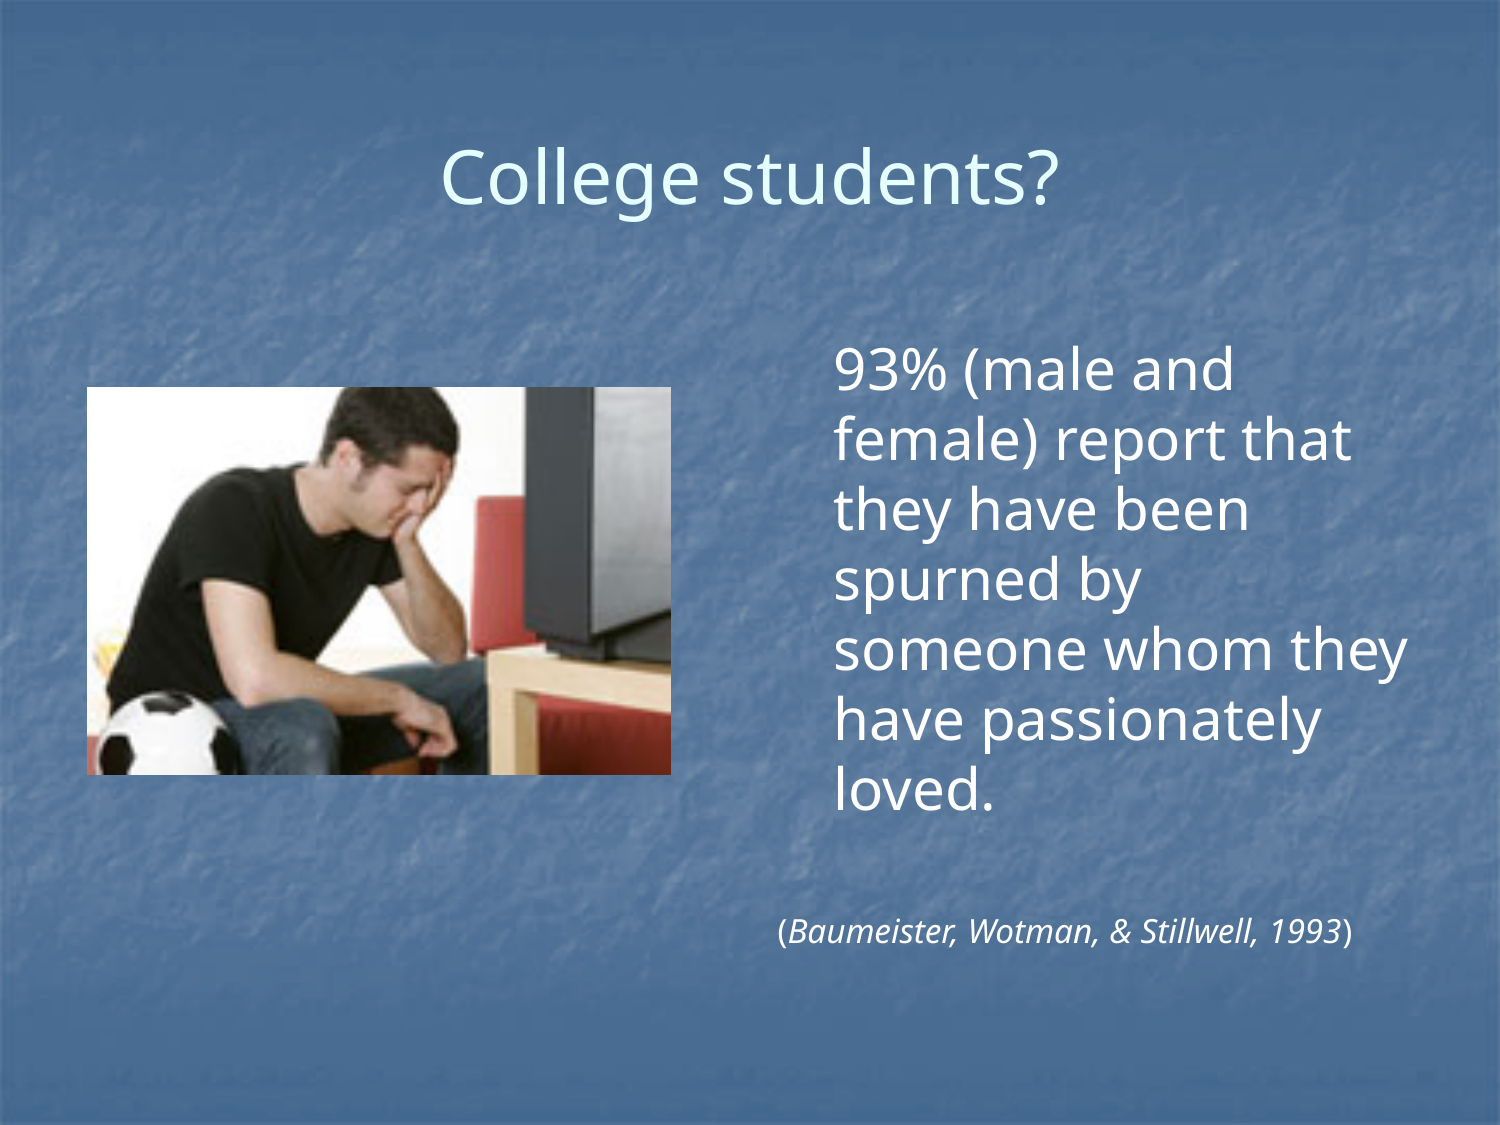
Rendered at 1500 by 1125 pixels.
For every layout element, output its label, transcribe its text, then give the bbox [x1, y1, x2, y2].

title College students? [74, 62, 1426, 288]
list 93% (male and female) report that they have been spurned by someone whom they have passionately loved. (Baumeister, Wotman, & Stillwell, 1993) [762, 324, 1426, 1001]
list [87, 387, 671, 776]
